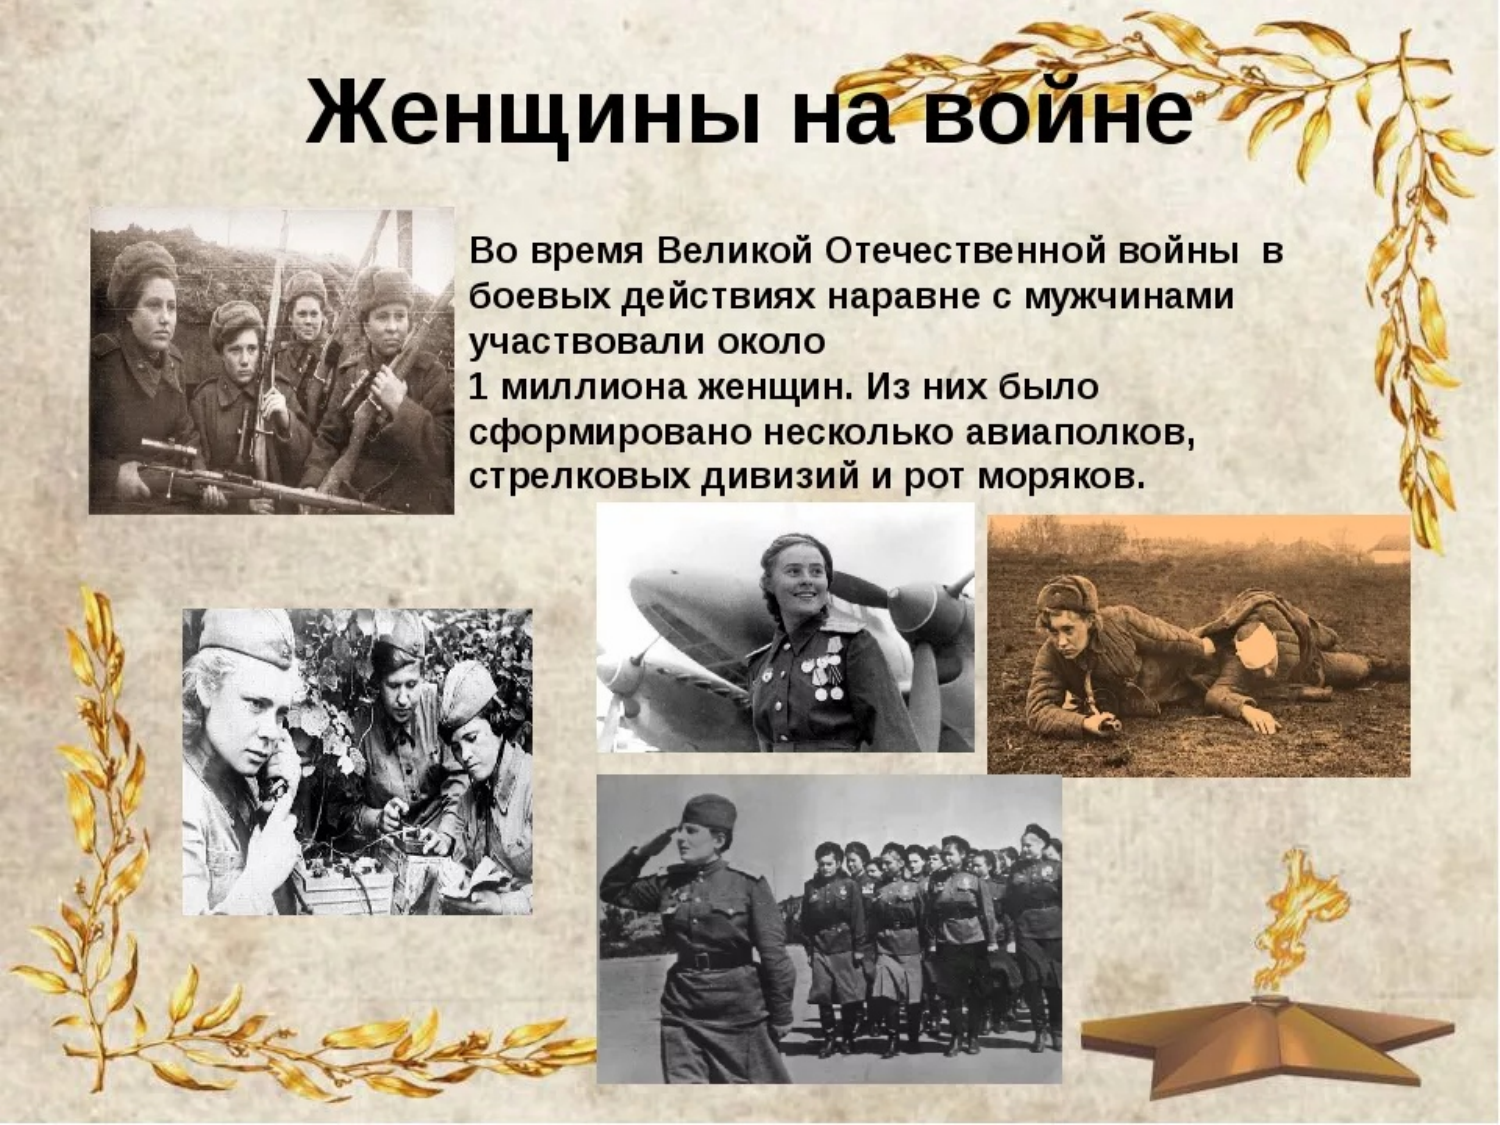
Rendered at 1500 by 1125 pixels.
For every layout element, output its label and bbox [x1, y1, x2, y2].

list [0, 0, 1500, 1125]
